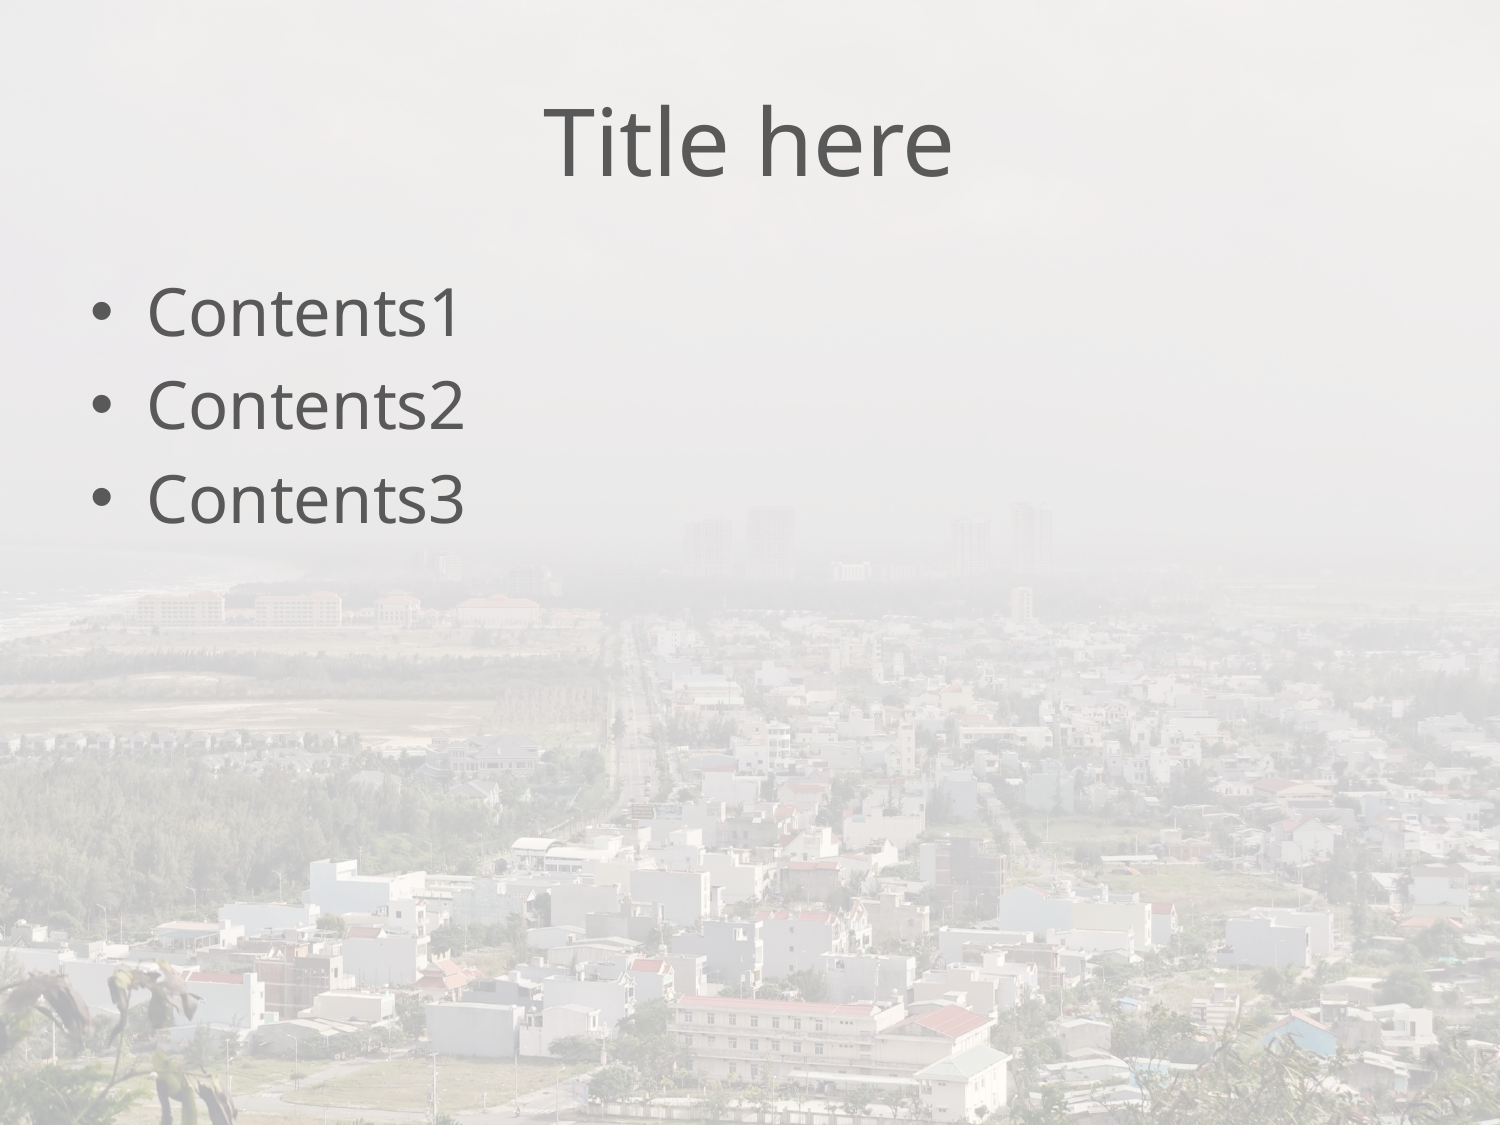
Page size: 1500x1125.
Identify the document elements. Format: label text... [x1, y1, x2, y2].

list Contents1 Contents2 Contents3 [75, 262, 1425, 1005]
text_box [0, 0, 1500, 1125]
title Title here [75, 45, 1425, 233]
